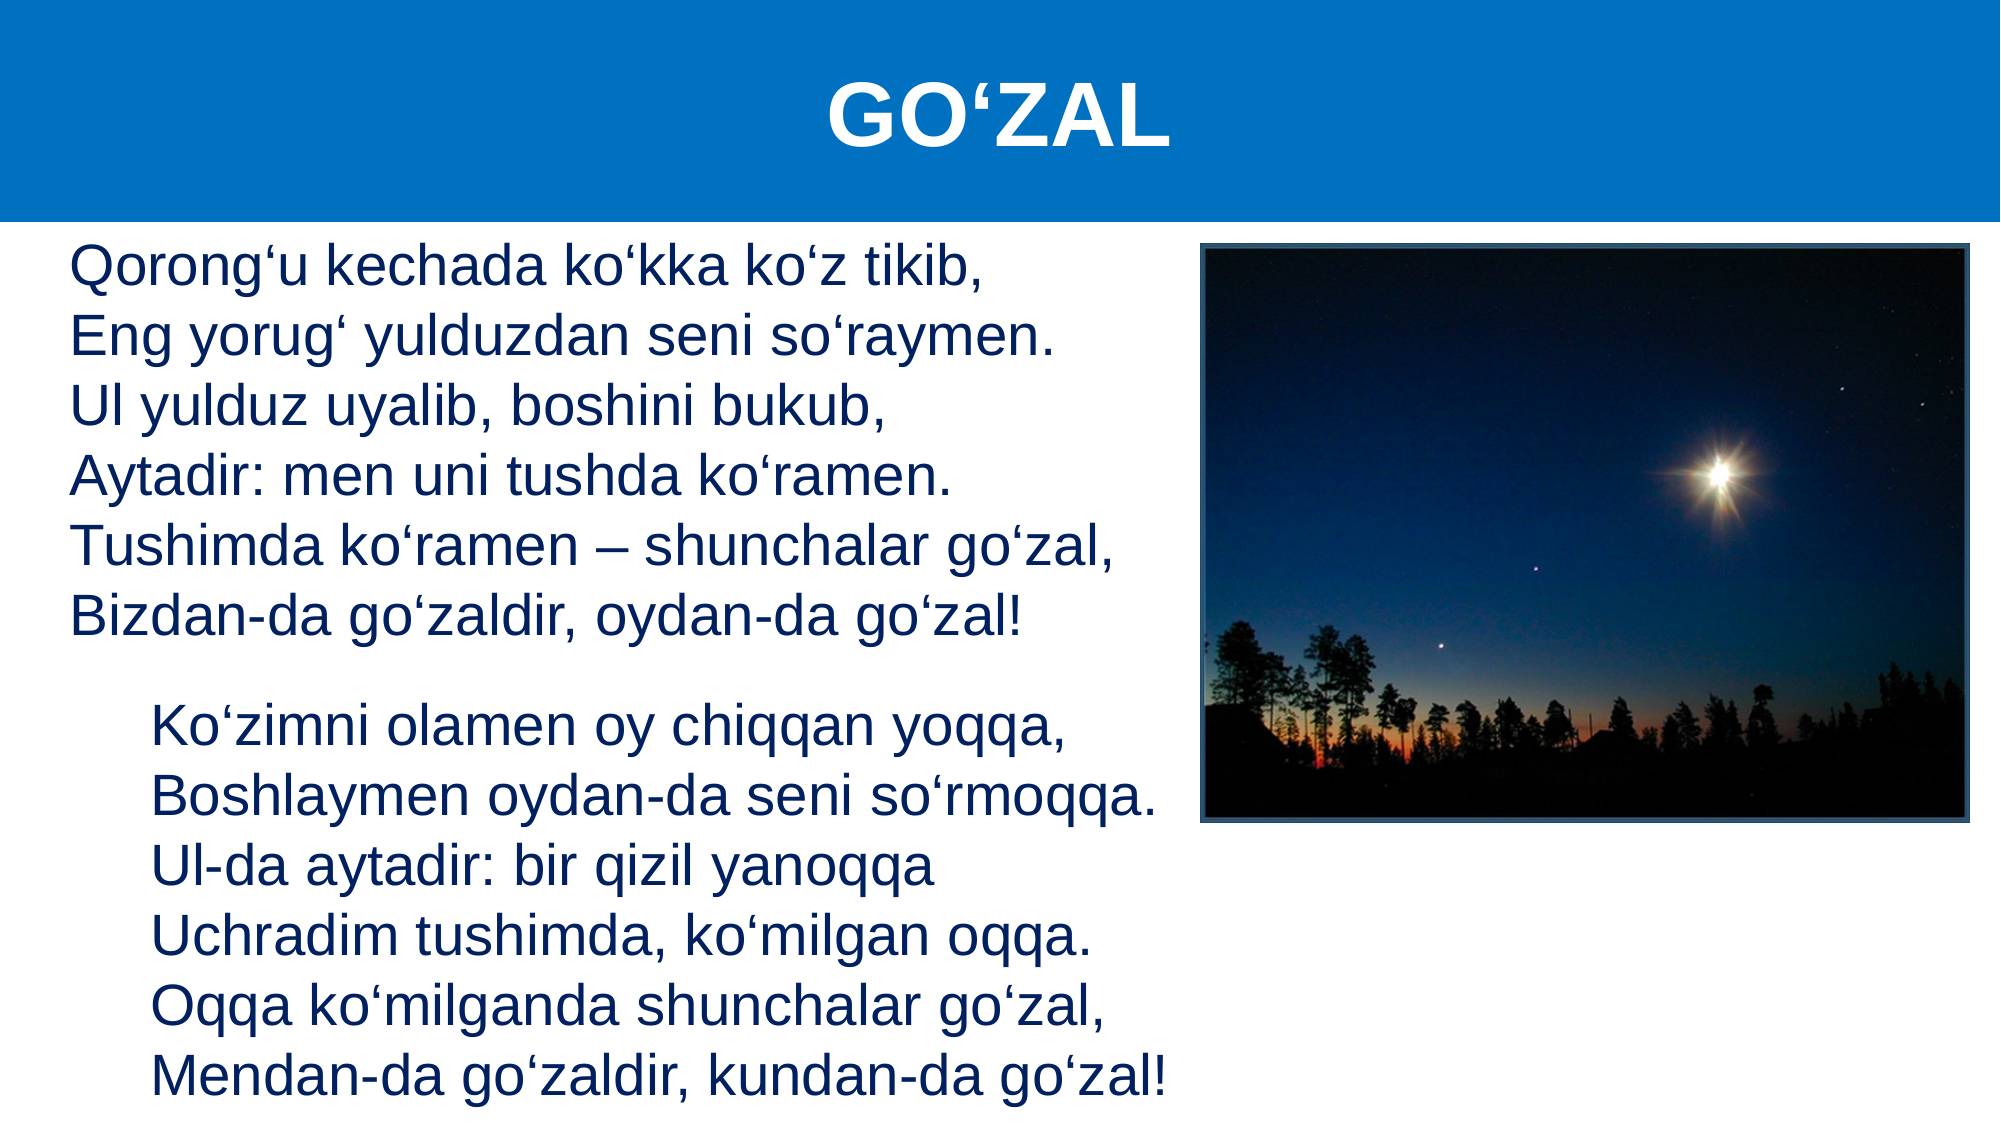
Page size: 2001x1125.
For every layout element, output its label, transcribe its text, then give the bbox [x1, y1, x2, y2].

title GO‘ZAL [0, 0, 2000, 222]
text_box Qorong‘u kechada ko‘kka ko‘z tikib, Eng yorug‘ yulduzdan seni so‘raymen. Ul yulduz uyalib, boshini bukub, Aytadir: men uni tushda ko‘ramen. Tushimda ko‘ramen – shunchalar go‘zal, Bizdan-da go‘zaldir, oydan-da go‘zal! [54, 219, 1201, 655]
picture [1200, 243, 1970, 823]
text_box Ko‘zimni olamen oy chiqqan yoqqa, Boshlaymen oydan-da seni so‘rmoqqa. Ul-da aytadir: bir qizil yanoqqa Uchradim tushimda, ko‘milgan oqqa. Oqqa ko‘milganda shunchalar go‘zal, Mendan-da go‘zaldir, kundan-da go‘zal! [60, 679, 1262, 1115]
